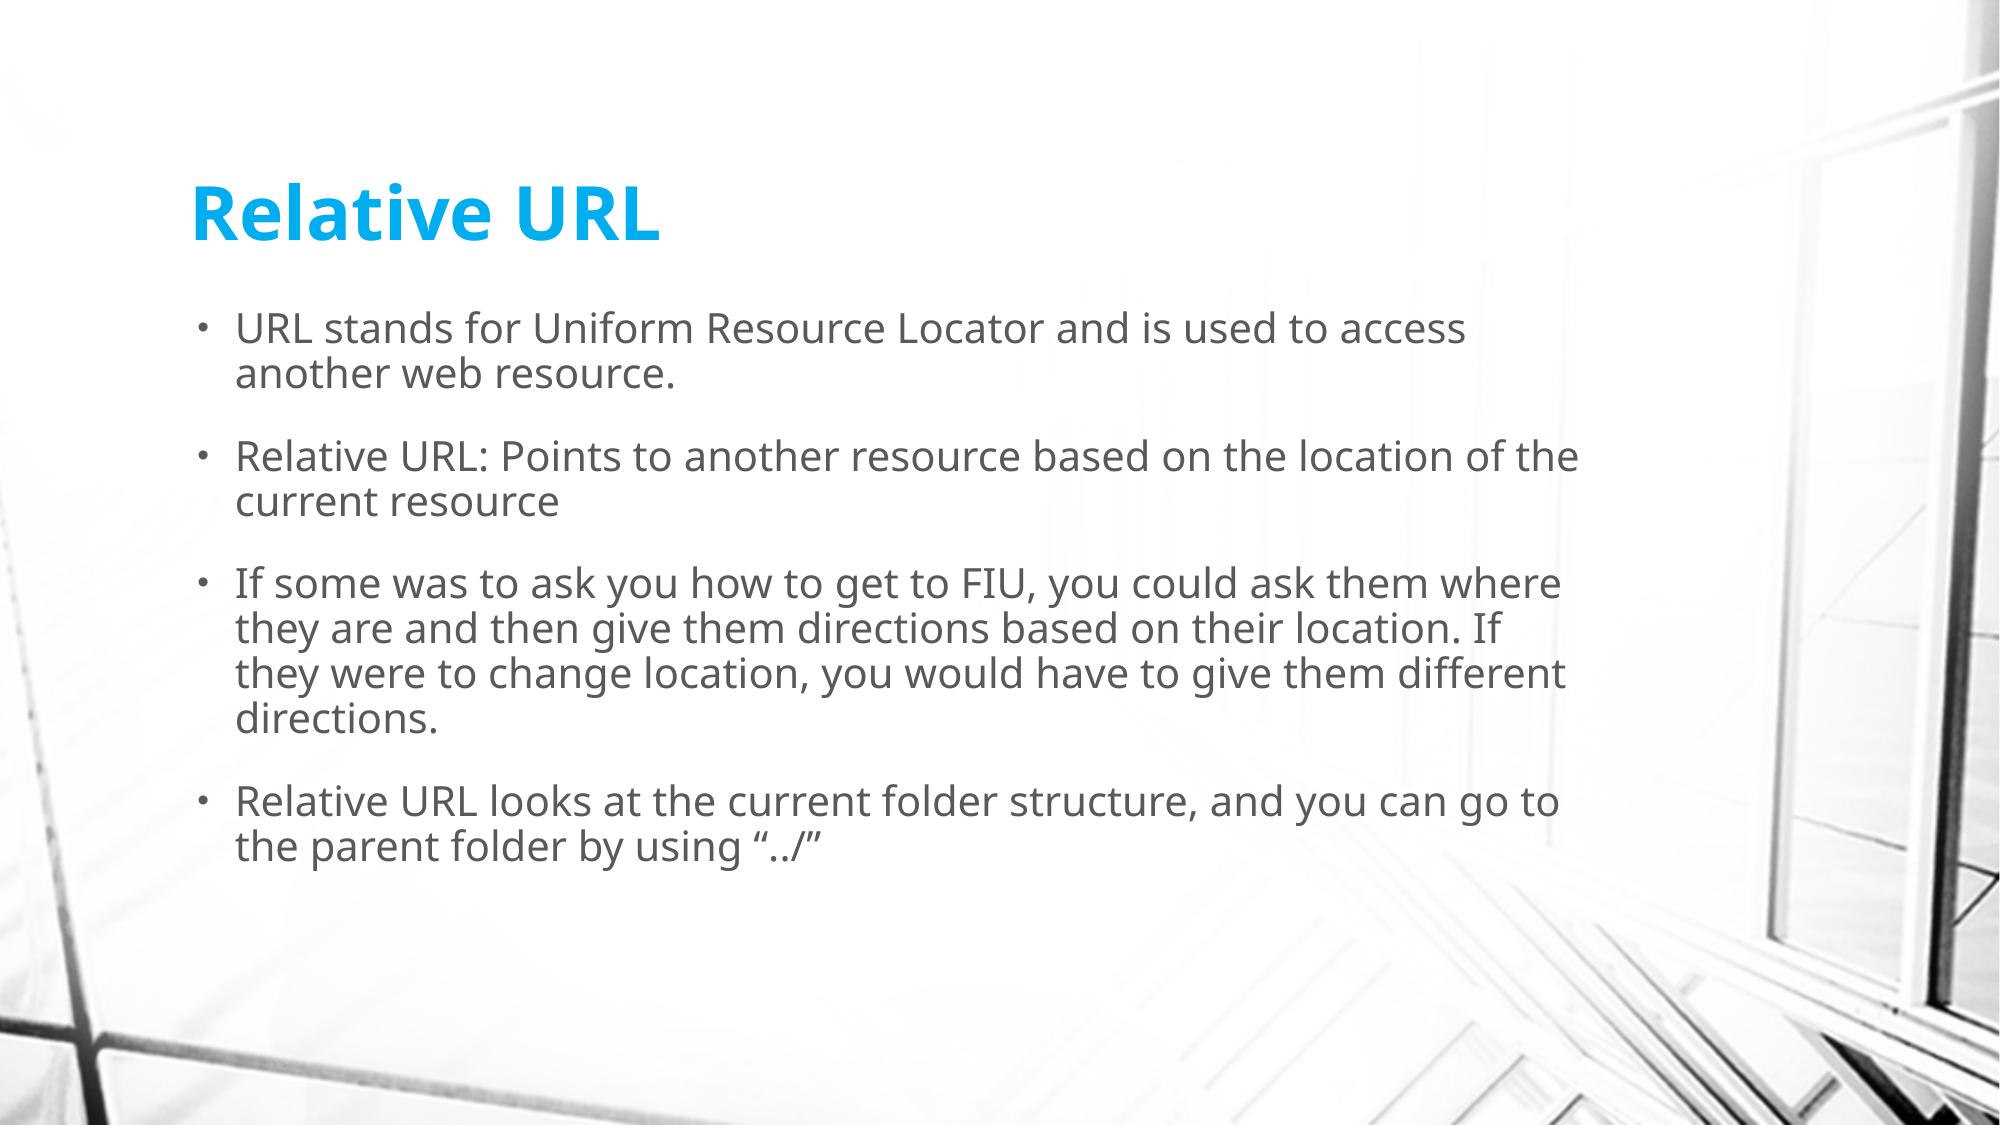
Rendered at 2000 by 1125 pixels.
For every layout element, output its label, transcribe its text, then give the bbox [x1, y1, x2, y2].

list URL stands for Uniform Resource Locator and is used to access another web resource. Relative URL: Points to another resource based on the location of the current resource If some was to ask you how to get to FIU, you could ask them where they are and then give them directions based on their location. If they were to change location, you would have to give them different directions. Relative URL looks at the current folder structure, and you can go to the parent folder by using “../” [174, 299, 1600, 988]
title Relative URL [174, 87, 1600, 263]
picture [0, 0, 2000, 1125]
